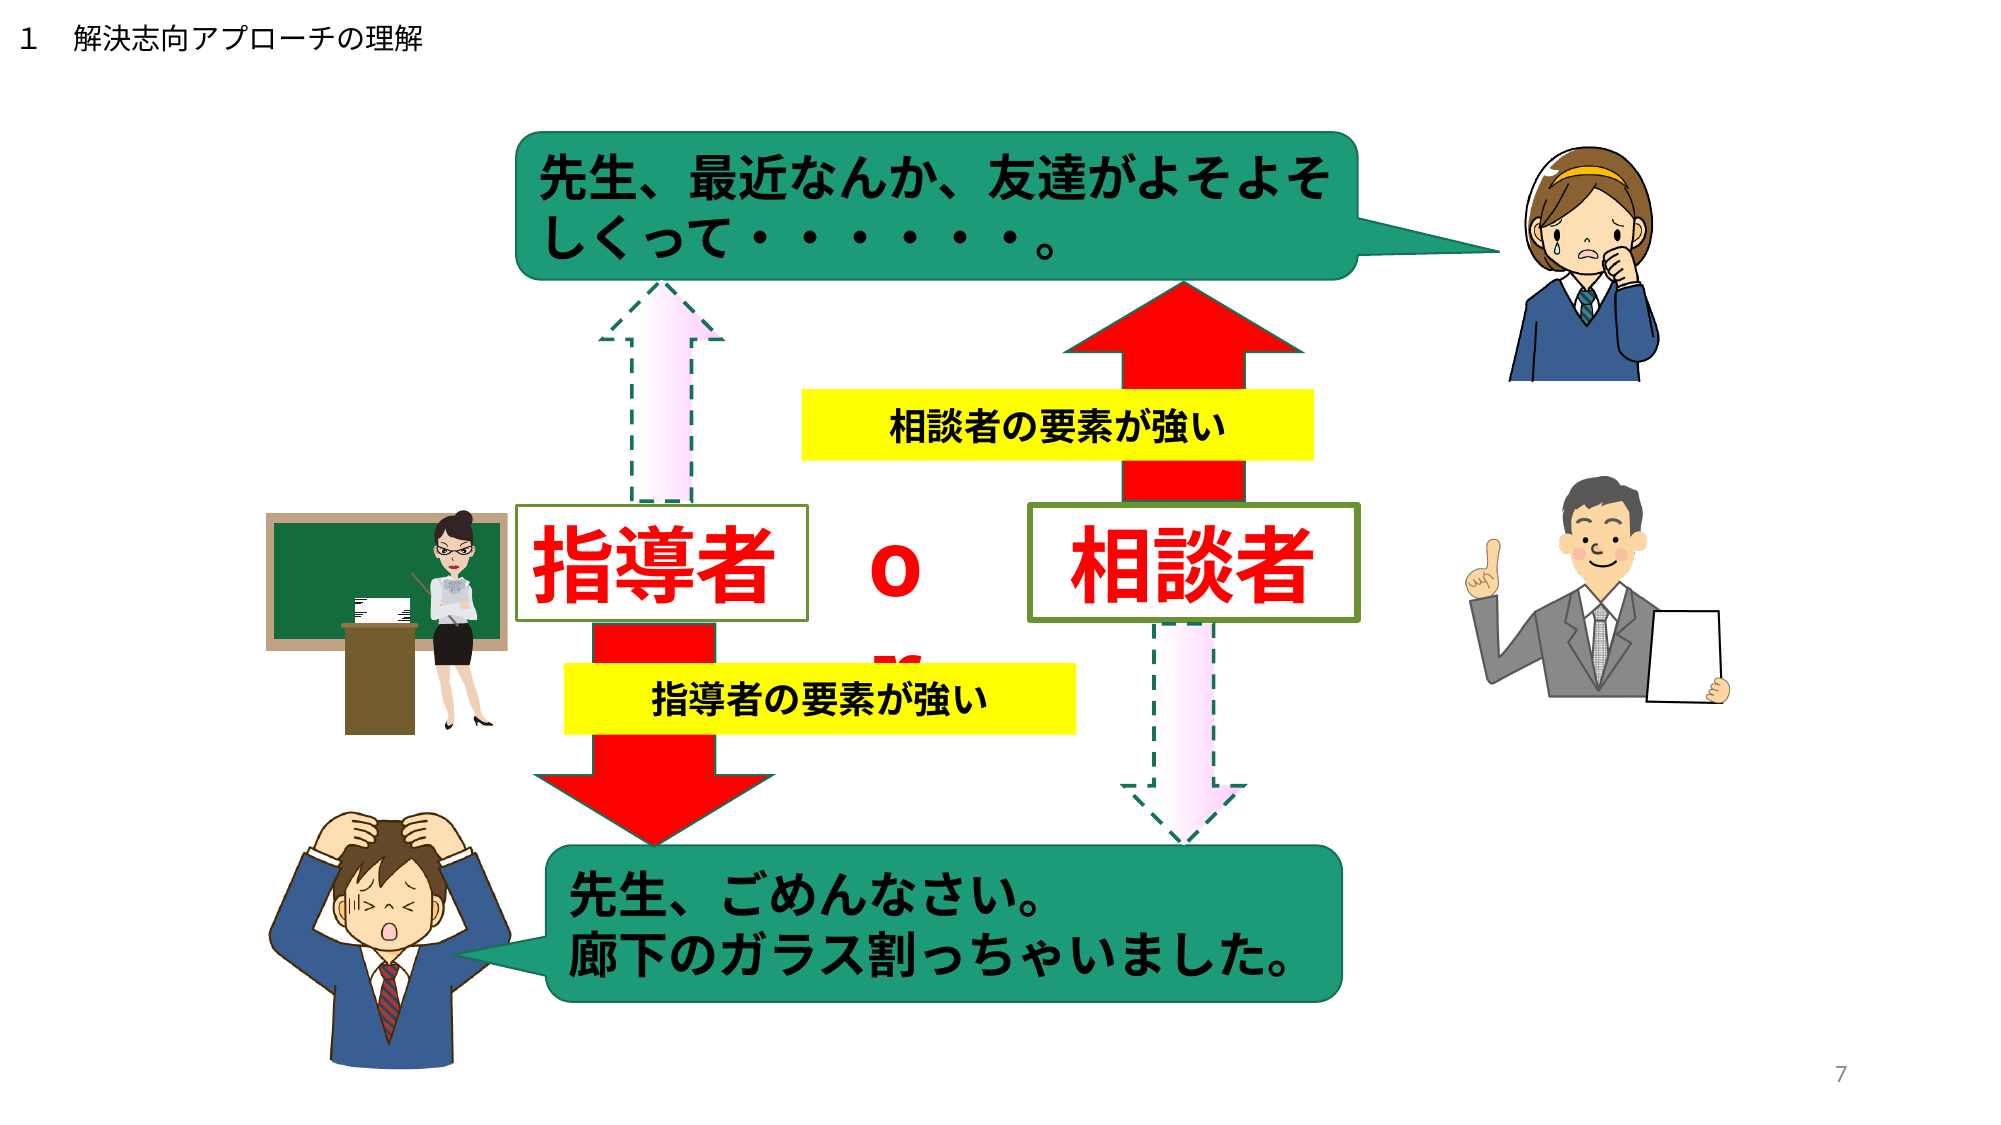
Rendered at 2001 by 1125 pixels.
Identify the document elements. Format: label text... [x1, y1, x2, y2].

picture [1465, 476, 1730, 704]
text_box 先生、最近なんか、友達がよそよそしくって・・・・・・。 [515, 131, 1465, 281]
text_box [1121, 622, 1244, 847]
text_box 相談者 [1029, 505, 1358, 621]
text_box [599, 278, 722, 503]
text_box 指導者の要素が強い [563, 662, 1077, 736]
text_box [532, 736, 777, 848]
text_box [592, 622, 717, 662]
picture [1465, 118, 1702, 389]
text_box [1121, 462, 1246, 502]
text_box 相談者の要素が強い [801, 388, 1315, 462]
picture [262, 796, 517, 1079]
text_box 先生、ごめんなさい。 廊下のガラス割っちゃいました。 [517, 844, 1344, 1003]
text_box or [853, 496, 984, 662]
text_box 指導者 [516, 505, 808, 621]
text_box １ 解決志向アプローチの理解 [0, 12, 539, 63]
picture [265, 510, 508, 735]
text_box [1061, 280, 1306, 388]
slide_number 7 [1412, 1042, 1863, 1103]
